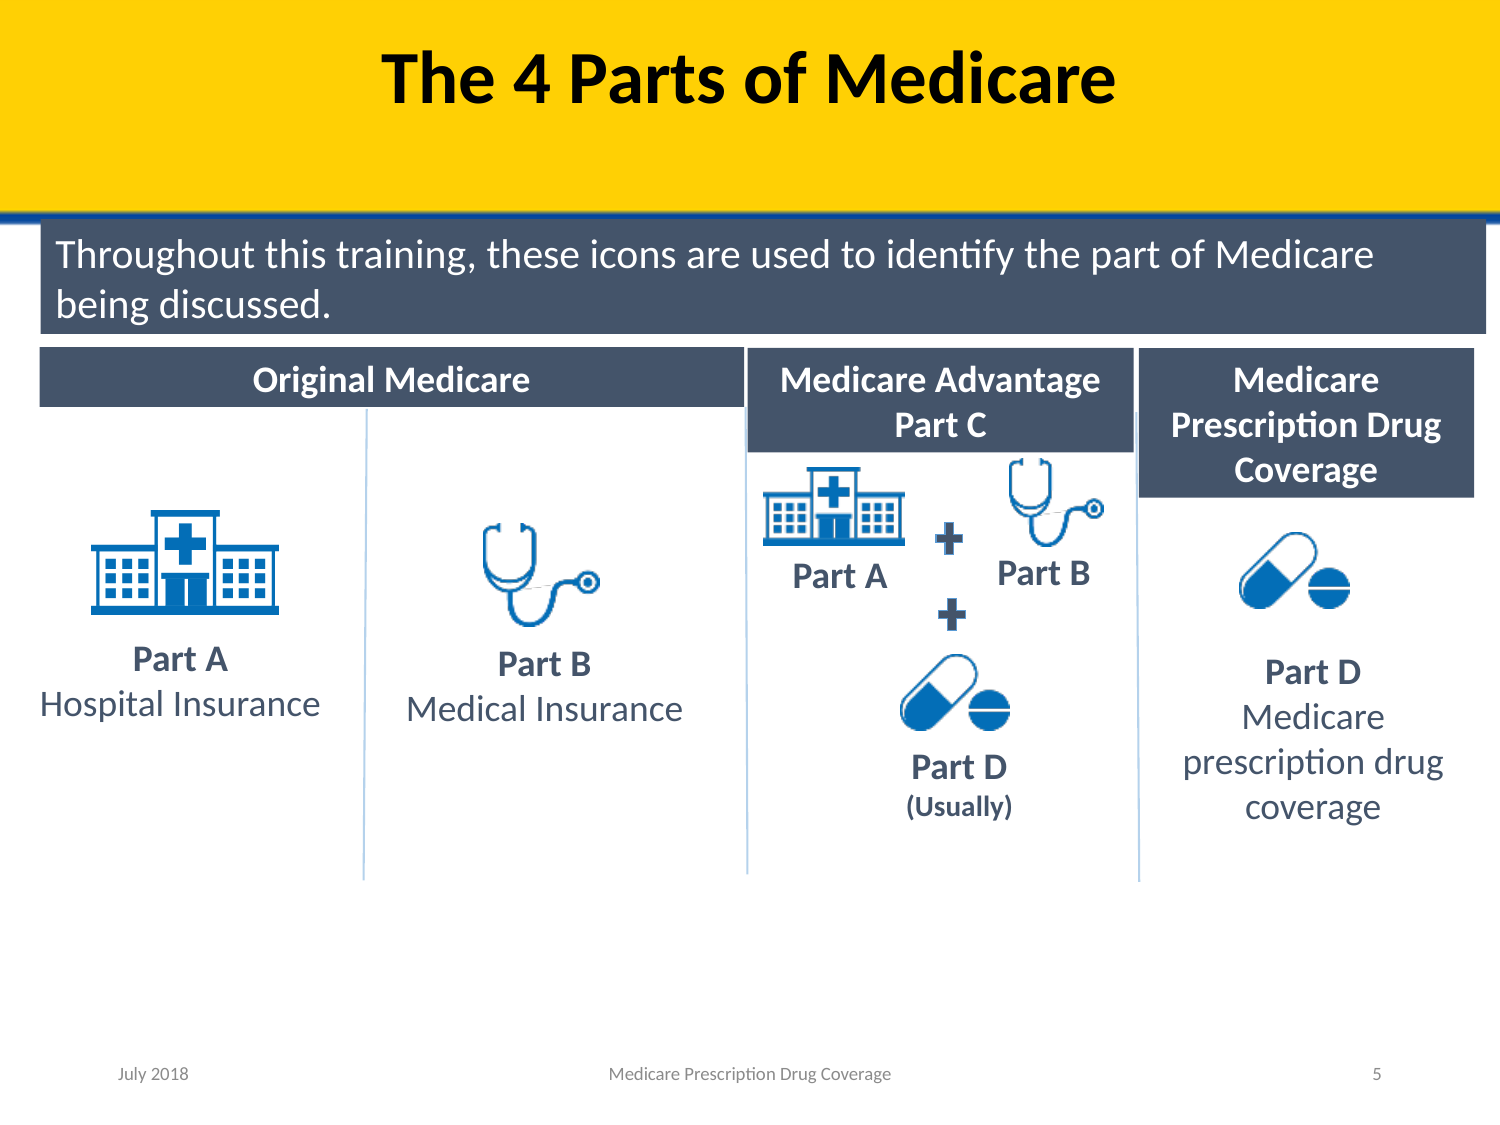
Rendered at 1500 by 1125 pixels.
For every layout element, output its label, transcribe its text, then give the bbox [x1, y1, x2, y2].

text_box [753, 458, 1116, 831]
text_box Medicare Advantage Part C [747, 347, 1134, 453]
text_box Original Medicare [39, 347, 745, 407]
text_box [1156, 532, 1470, 837]
slide_number 5 [1059, 1042, 1397, 1103]
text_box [363, 408, 367, 881]
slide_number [103, 1042, 441, 1103]
text_box Medicare Prescription Drug Coverage [1138, 348, 1475, 498]
text_box Throughout this training, these icons are used to identify the part of Medicare being discussed. [40, 219, 1487, 334]
footer Medicare Prescription Drug Coverage [496, 1042, 1004, 1103]
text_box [383, 523, 706, 738]
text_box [19, 510, 342, 767]
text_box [1136, 412, 1140, 882]
picture [0, 157, 1500, 1125]
title The 4 Parts of Medicare [0, 2, 1500, 157]
